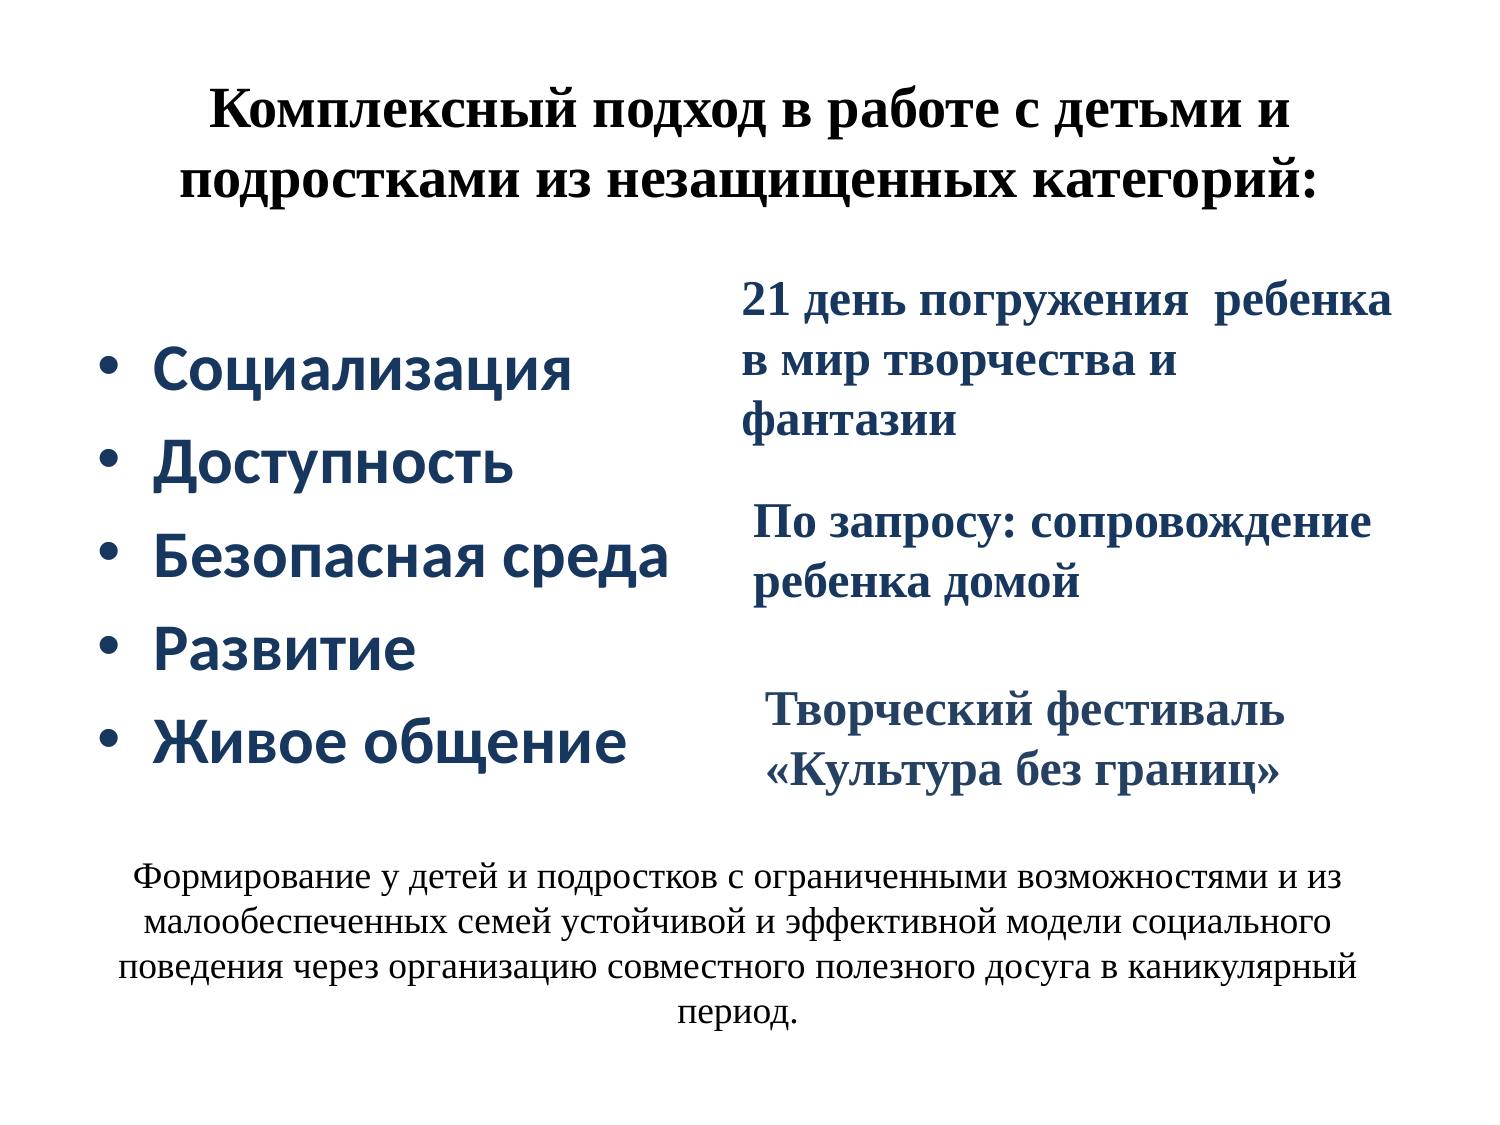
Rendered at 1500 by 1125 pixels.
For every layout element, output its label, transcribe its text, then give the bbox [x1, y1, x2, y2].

text_box 21 день погружения ребенка в мир творчества и фантазии [726, 257, 1418, 453]
list Социализация Доступность Безопасная среда Развитие Живое общение [82, 316, 687, 843]
text_box Формирование у детей и подростков с ограниченными возможностями и из малообеспеченных семей устойчивой и эффективной модели социального поведения через организацию совместного полезного досуга в каникулярный период. [70, 843, 1407, 1084]
title Комплексный подход в работе с детьми и подростками из незащищенных категорий: [75, 45, 1425, 233]
text_box По запросу: сопровождение ребенка домой [738, 480, 1418, 616]
text_box Творческий фестиваль «Культура без границ» [749, 667, 1453, 803]
